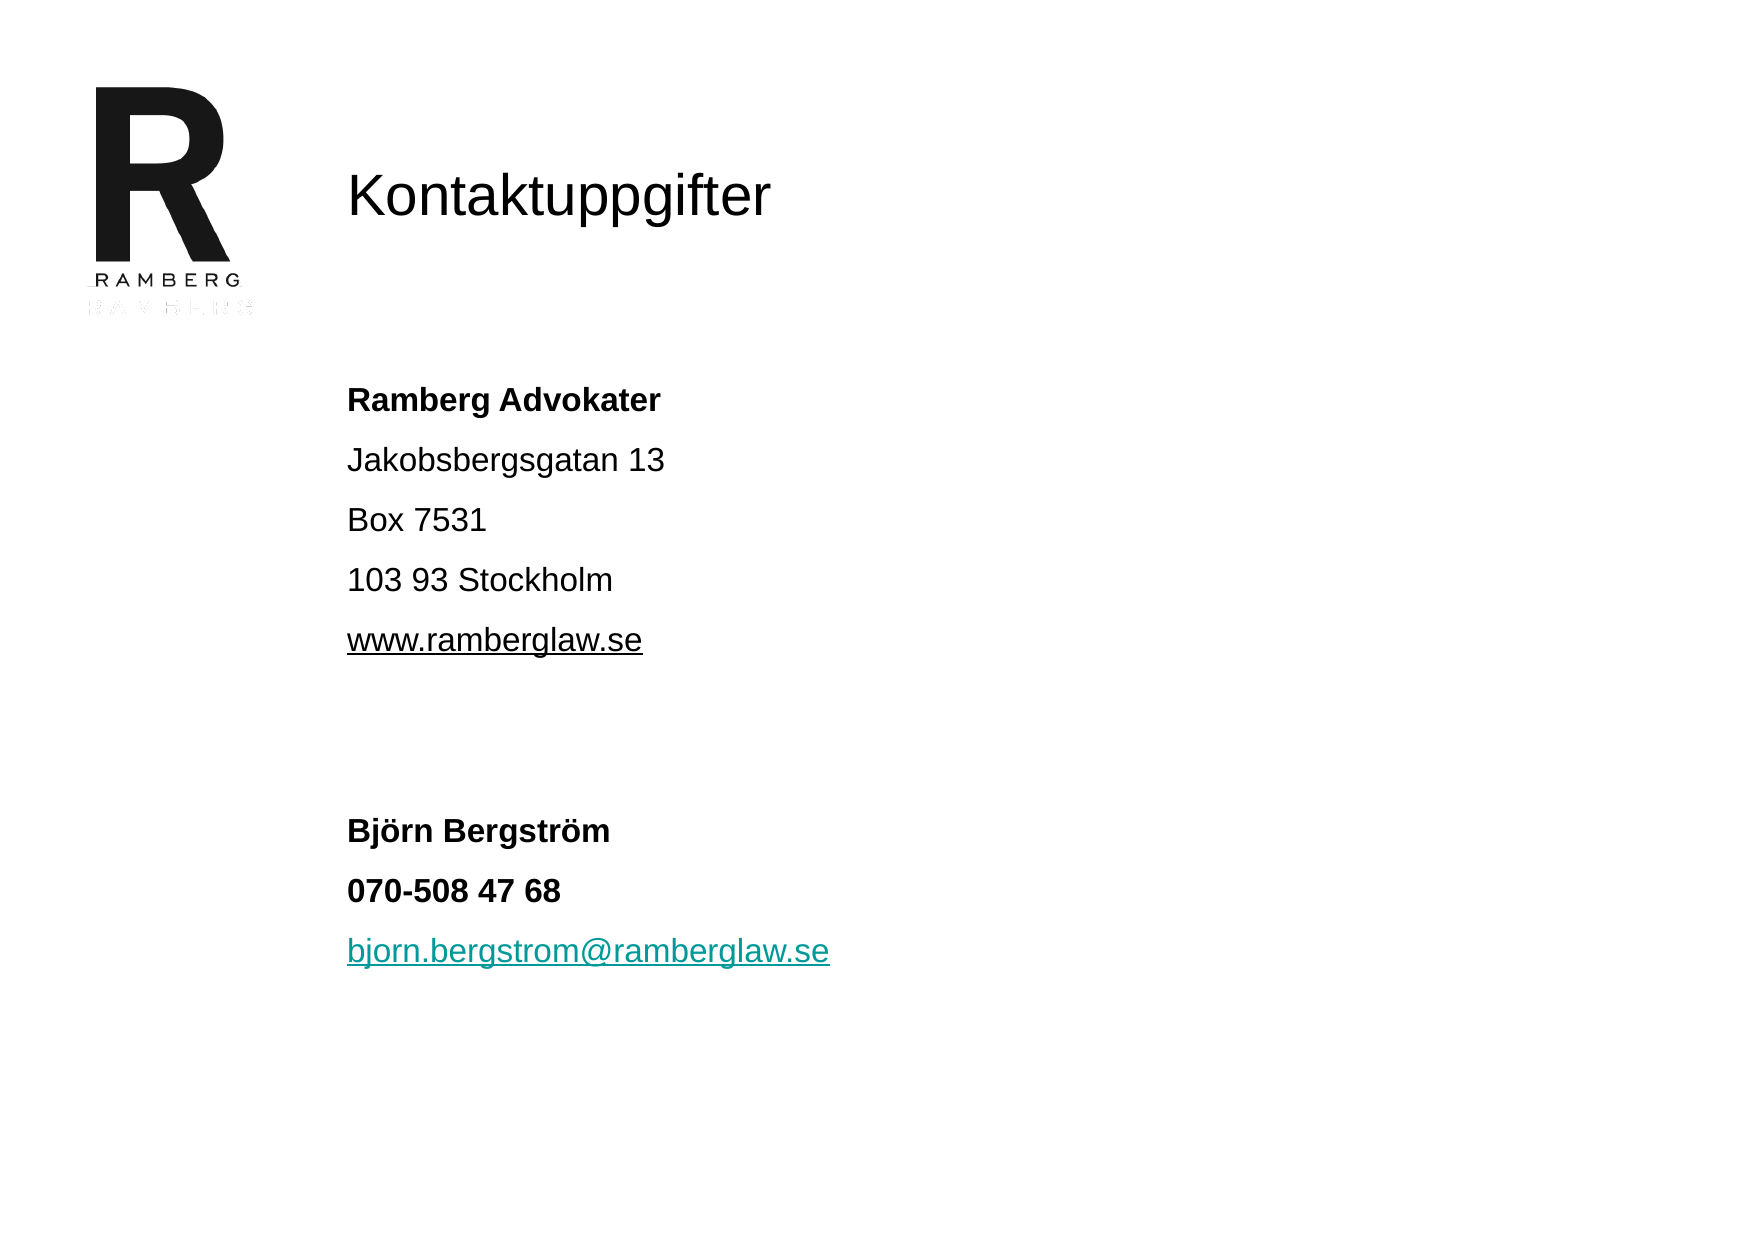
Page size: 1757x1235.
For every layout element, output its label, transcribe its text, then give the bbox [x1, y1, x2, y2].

picture [87, 86, 253, 315]
title Kontaktuppgifter Ramberg Advokater Jakobsbergsgatan 13 Box 7531 103 93 Stockholm www.ramberglaw.se Björn Bergström 070-508 47 68 bjorn.bergstrom@ramberglaw.se [330, 125, 1696, 1006]
